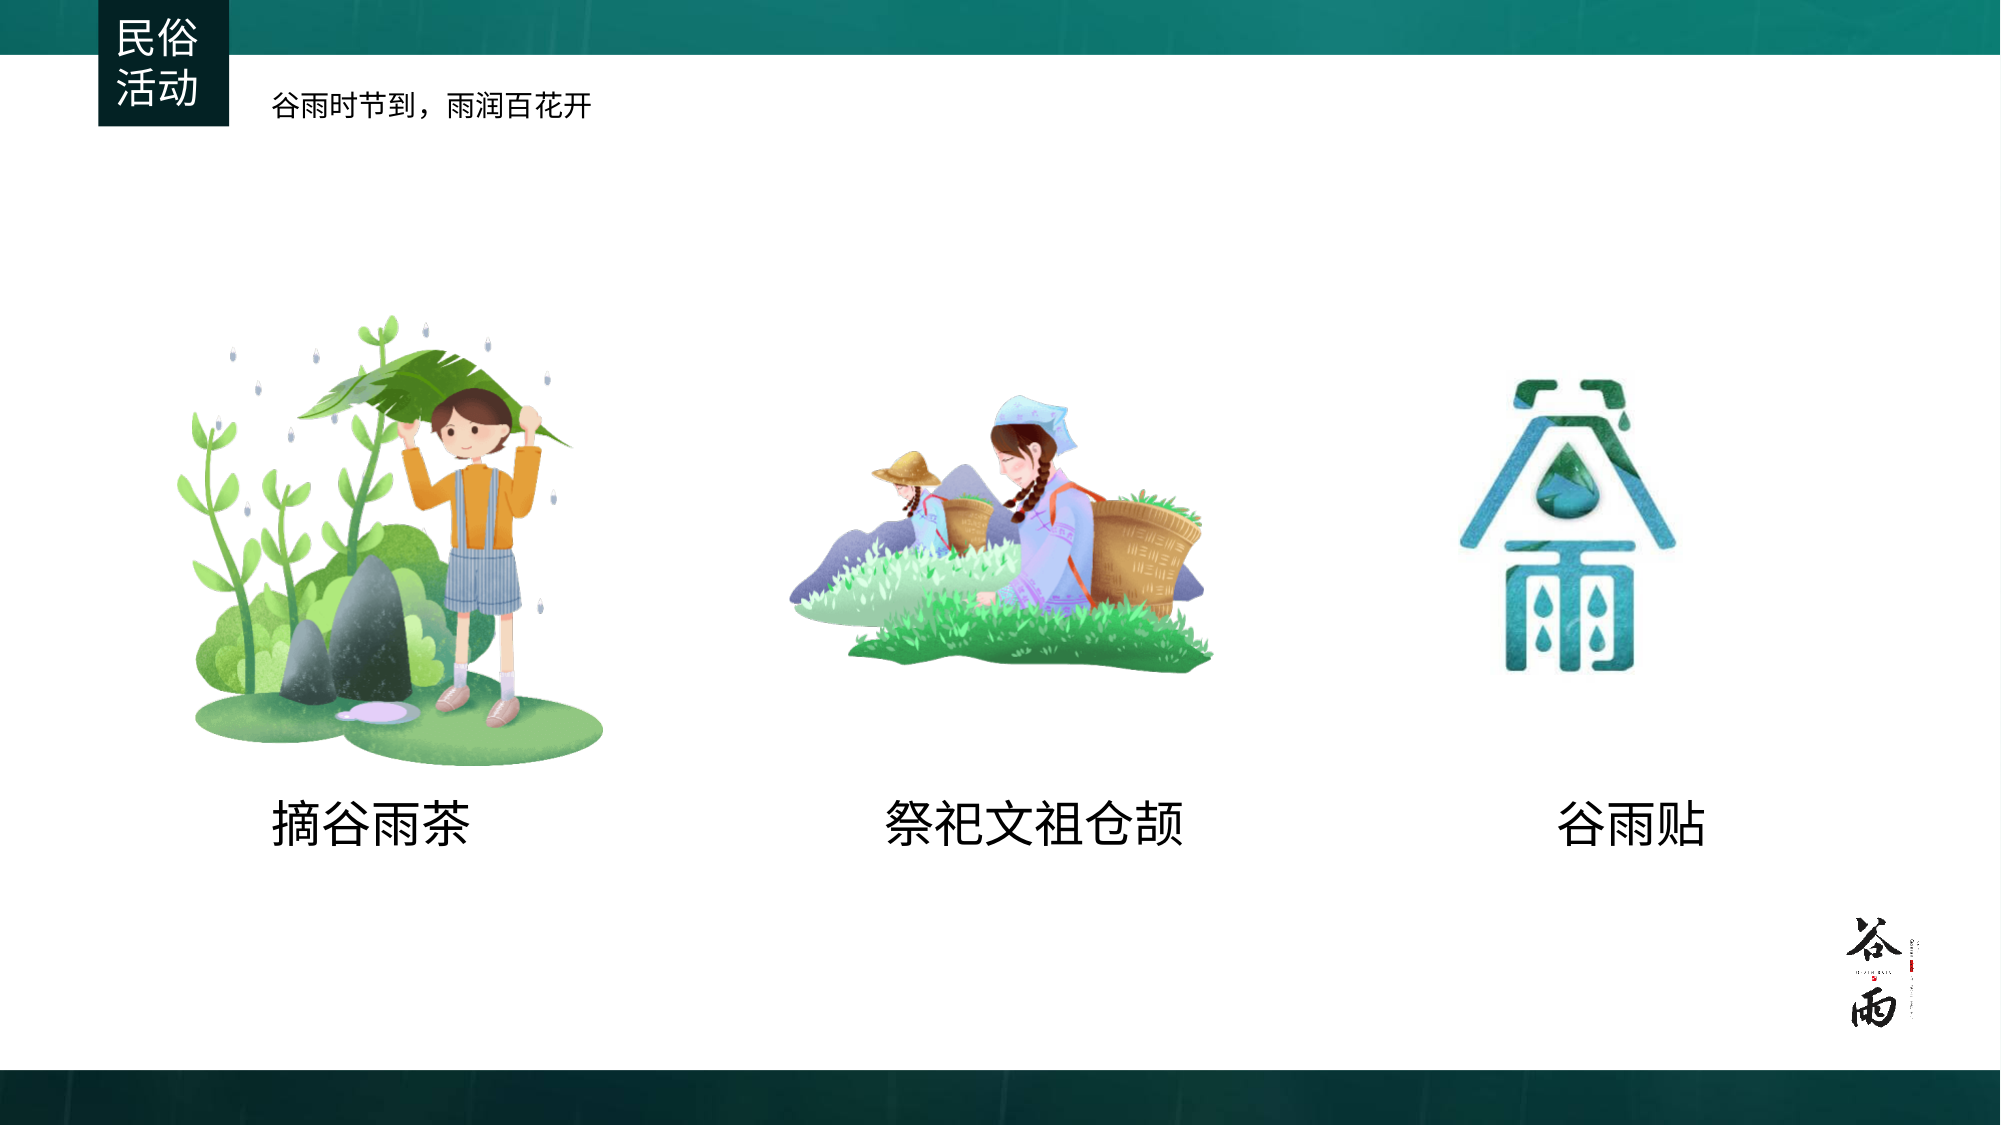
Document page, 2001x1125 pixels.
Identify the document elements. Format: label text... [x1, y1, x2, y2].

picture [780, 297, 1249, 766]
picture [0, 0, 2001, 1125]
picture [1314, 274, 1829, 789]
text_box 祭祀文祖仓颉 [869, 785, 1200, 861]
picture [0, 0, 98, 54]
picture [177, 315, 603, 766]
text_box 谷雨贴 [1541, 789, 1722, 861]
text_box 摘谷雨茶 [256, 785, 487, 861]
picture [1788, 893, 1969, 1043]
